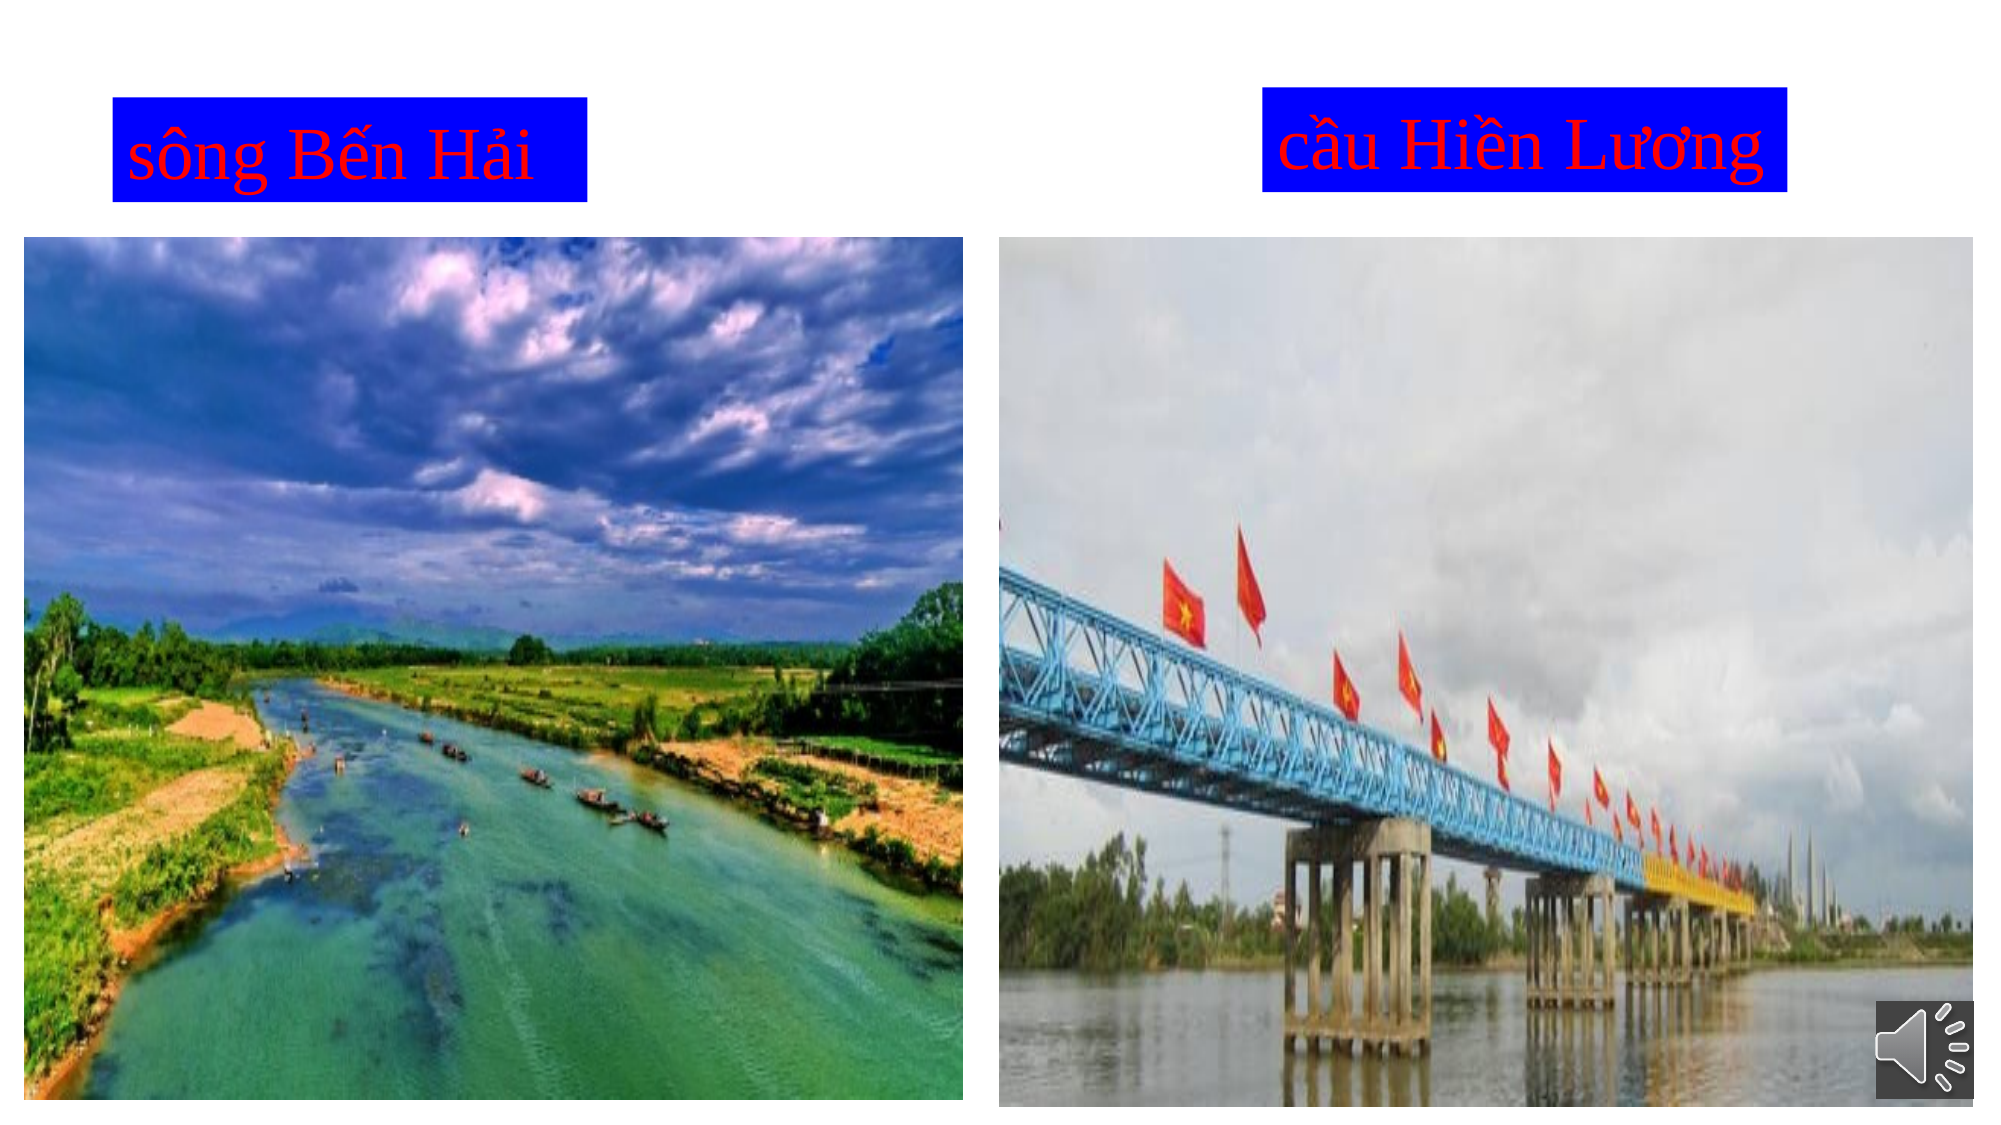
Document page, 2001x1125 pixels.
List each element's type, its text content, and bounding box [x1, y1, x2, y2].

text_box cầu Hiền Lương [1262, 87, 1788, 193]
text_box sông Bến Hải [112, 97, 588, 203]
picture [24, 237, 963, 1100]
picture [999, 237, 1975, 1107]
